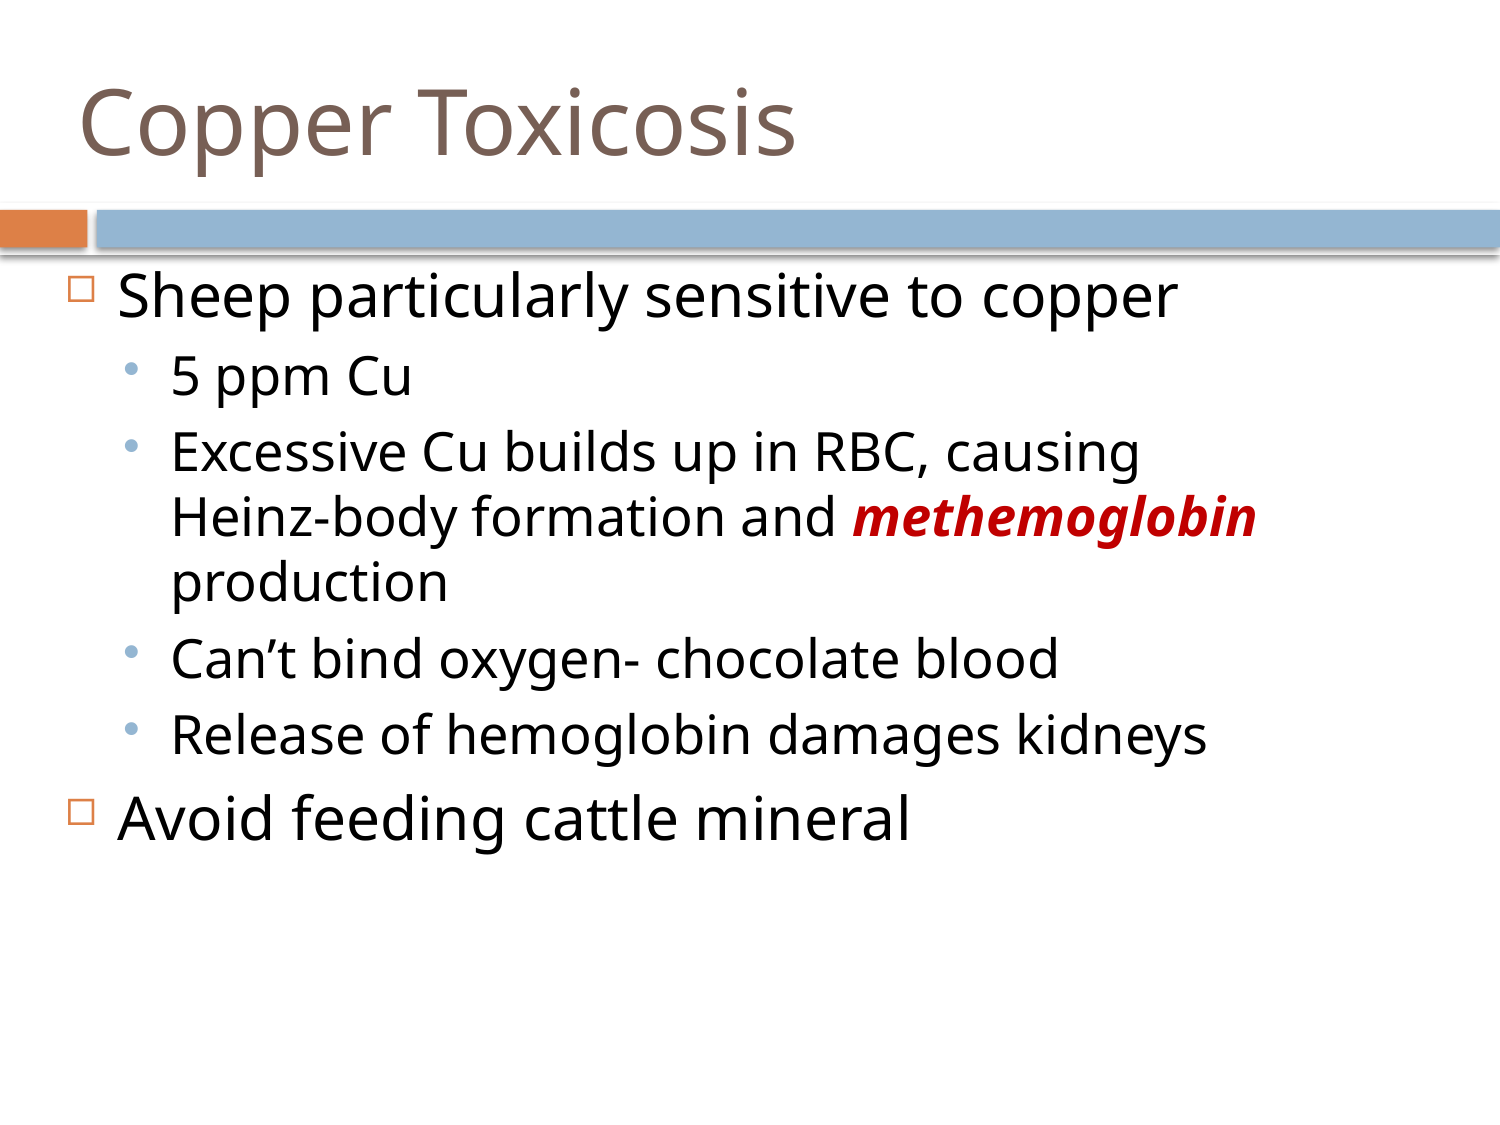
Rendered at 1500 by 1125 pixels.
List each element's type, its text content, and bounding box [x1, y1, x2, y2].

title Copper Toxicosis [62, 24, 1338, 213]
list Sheep particularly sensitive to copper 5 ppm Cu Excessive Cu builds up in RBC, causing Heinz-body formation and methemoglobin production Can’t bind oxygen- chocolate blood Release of hemoglobin damages kidneys Avoid feeding cattle mineral [49, 249, 1326, 913]
